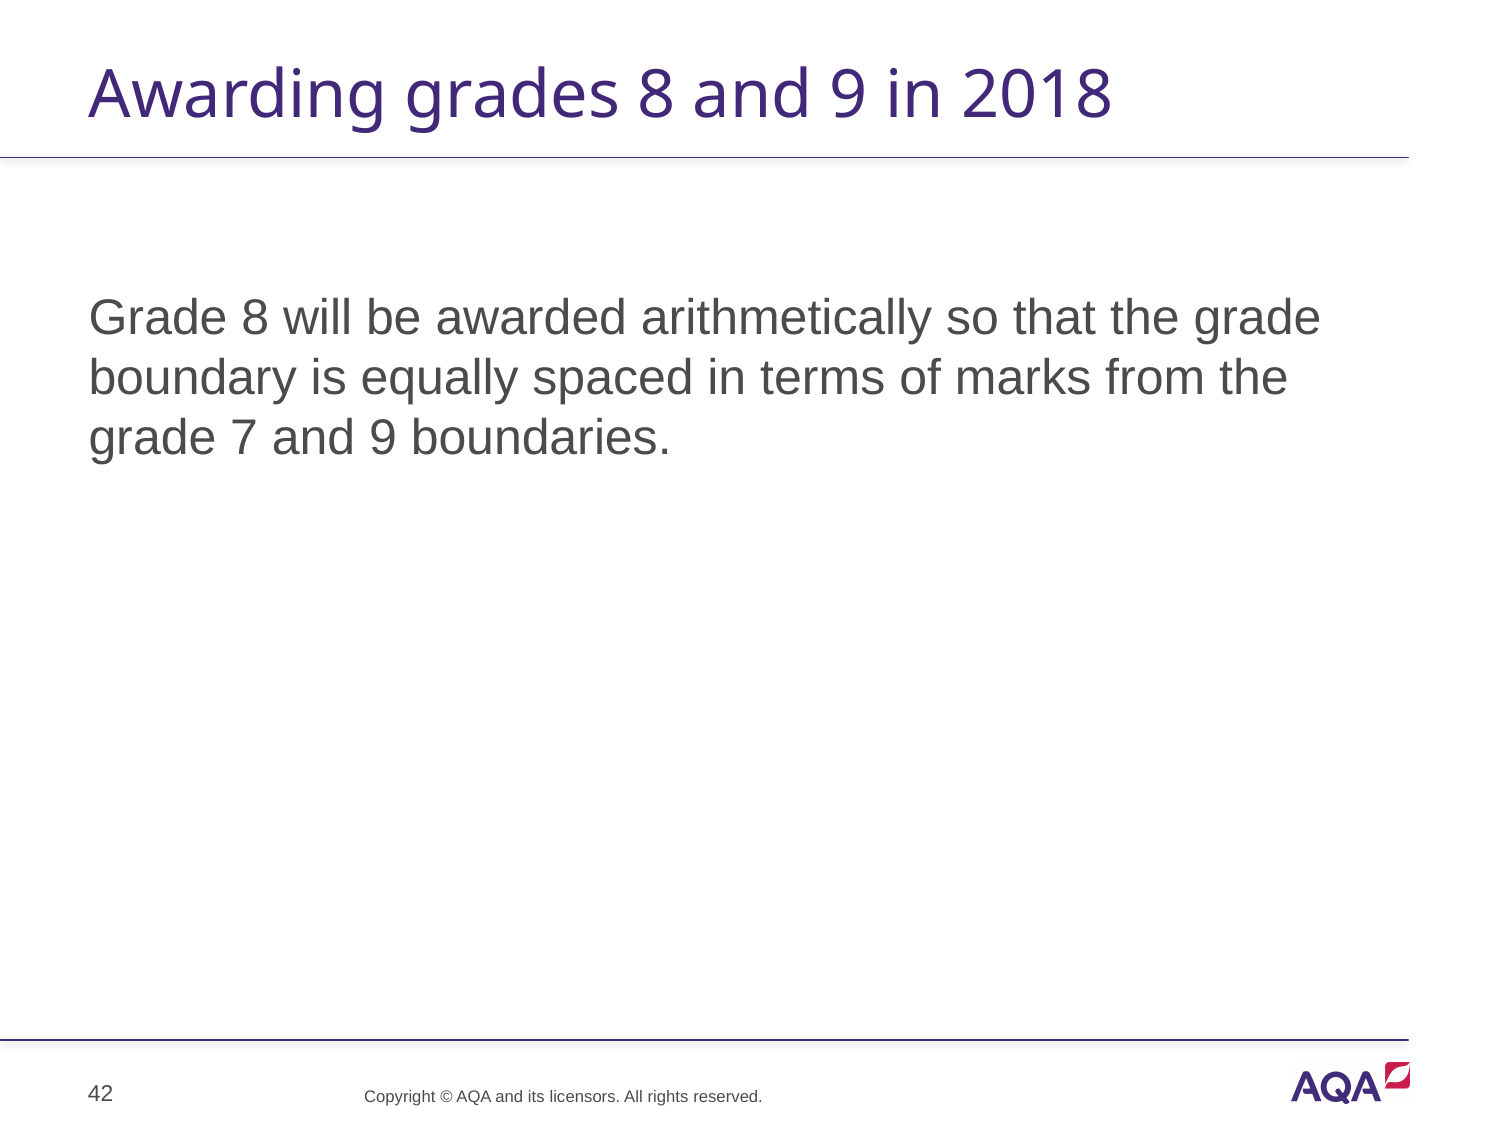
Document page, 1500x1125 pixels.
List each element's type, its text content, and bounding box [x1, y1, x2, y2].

slide_number 42 [72, 1062, 188, 1123]
picture [1291, 1062, 1410, 1104]
title Awarding grades 8 and 9 in 2018 [88, 72, 1409, 144]
footer Copyright © AQA and its licensors. All rights reserved. [324, 1084, 764, 1124]
list Grade 8 will be awarded arithmetically so that the grade boundary is equally spaced in terms of marks from the grade 7 and 9 boundaries. [88, 284, 1409, 1007]
